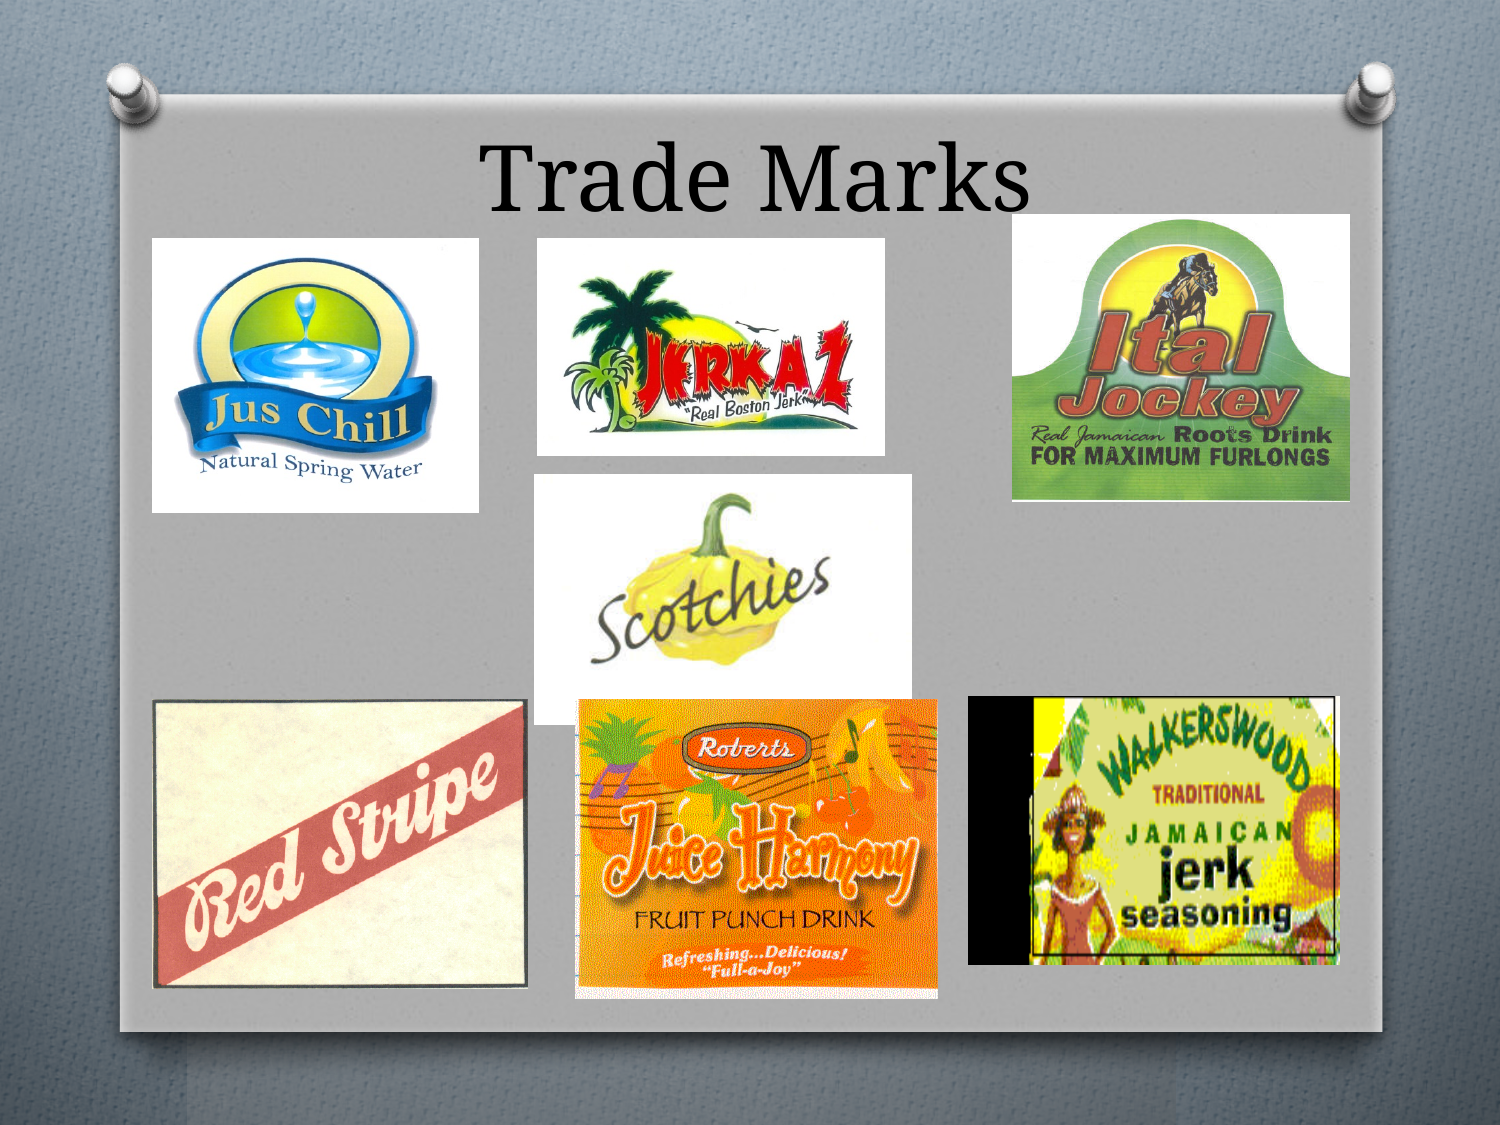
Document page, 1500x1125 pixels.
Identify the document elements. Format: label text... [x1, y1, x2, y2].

picture [1012, 213, 1350, 502]
picture [152, 238, 479, 513]
picture [967, 696, 1340, 966]
picture [537, 238, 885, 456]
picture [574, 699, 938, 999]
picture [1317, 35, 1439, 156]
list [533, 474, 913, 726]
picture [75, 29, 198, 153]
title Trade Marks [184, 99, 1328, 250]
picture [152, 699, 529, 989]
